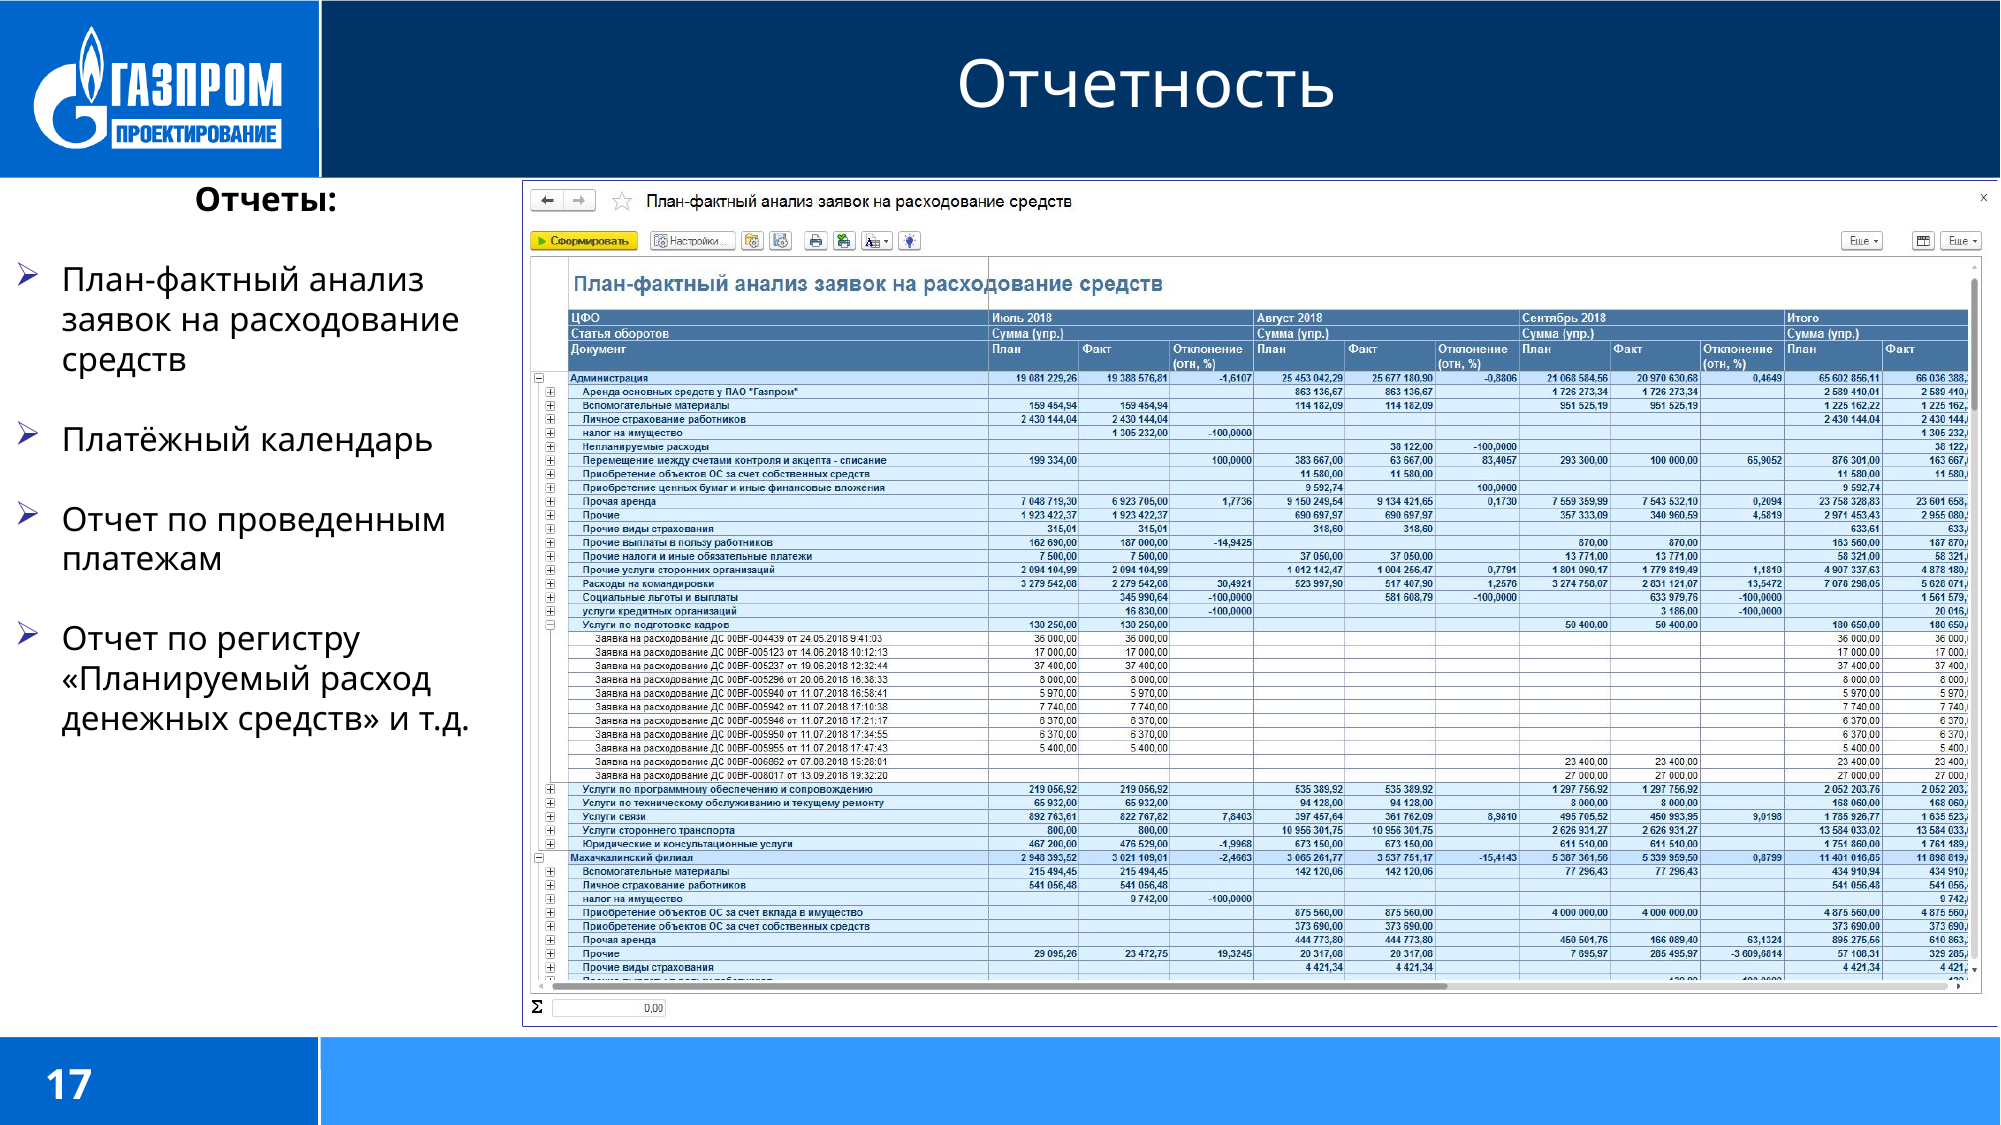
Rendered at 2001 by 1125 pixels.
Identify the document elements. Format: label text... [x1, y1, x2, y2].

slide_number 17 [44, 1043, 294, 1123]
text_box Отчеты: План-фактный анализ заявок на расходование средств Платёжный календарь Отчет по проведенным платежам Отчет по регистру «Планируемый расход денежных средств» и т.д. [0, 170, 523, 795]
picture [5, 2, 315, 170]
text_box Отчетность [447, 33, 1848, 129]
picture [522, 180, 1998, 1026]
